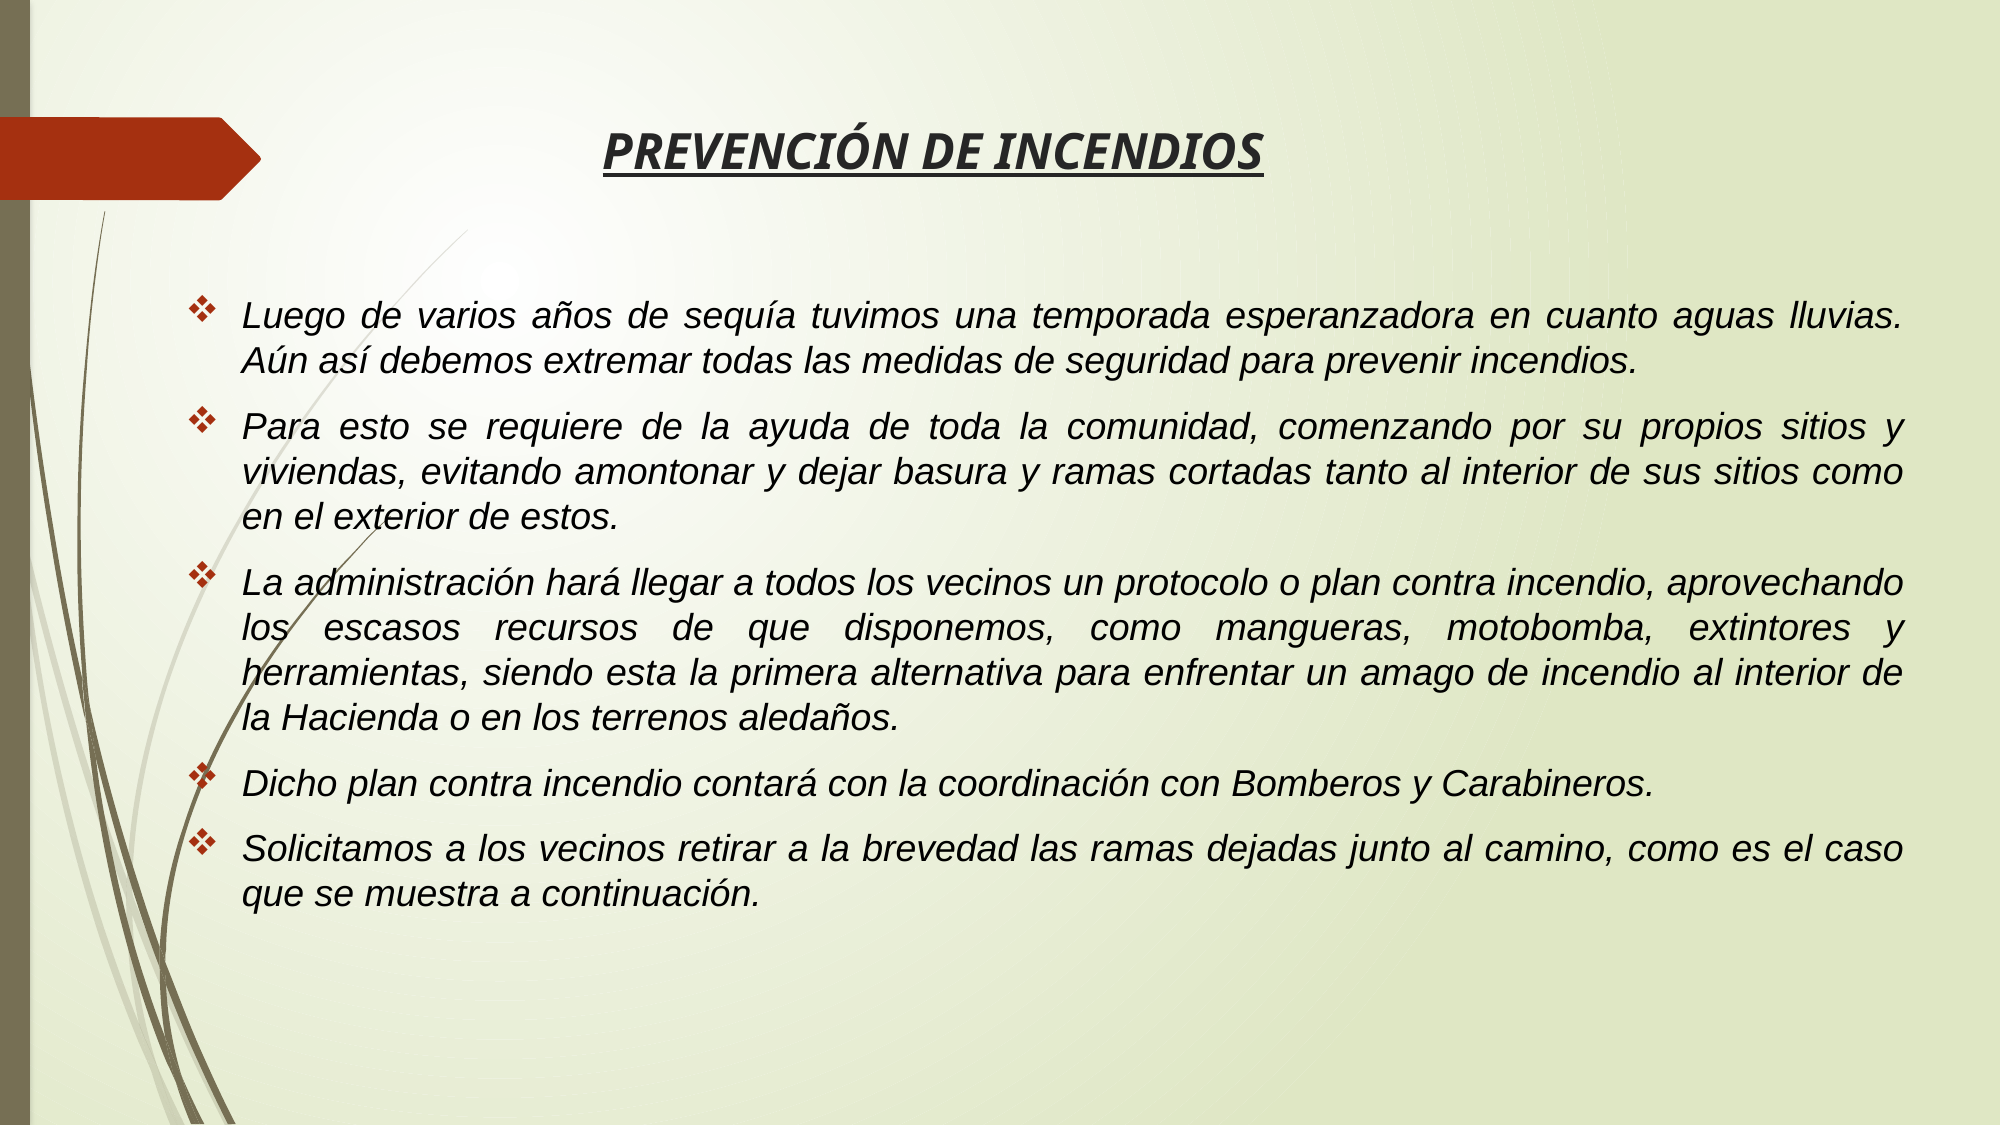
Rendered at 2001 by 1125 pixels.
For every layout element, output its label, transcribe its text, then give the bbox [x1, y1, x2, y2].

title PREVENCIÓN DE INCENDIOS [145, 111, 1721, 187]
list Luego de varios años de sequía tuvimos una temporada esperanzadora en cuanto aguas lluvias. Aún así debemos extremar todas las medidas de seguridad para prevenir incendios. Para esto se requiere de la ayuda de toda la comunidad, comenzando por su propios sitios y viviendas, evitando amontonar y dejar basura y ramas cortadas tanto al interior de sus sitios como en el exterior de estos. La administración hará llegar a todos los vecinos un protocolo o plan contra incendio, aprovechando los escasos recursos de que disponemos, como mangueras, motobomba, extintores y herramientas, siendo esta la primera alternativa para enfrentar un amago de incendio al interior de la Hacienda o en los terrenos aledaños. Dicho plan contra incendio contará con la coordinación con Bomberos y Carabineros. Solicitamos a los vecinos retirar a la brevedad las ramas dejadas junto al camino, como es el caso que se muestra a continuación. [170, 217, 1920, 1039]
